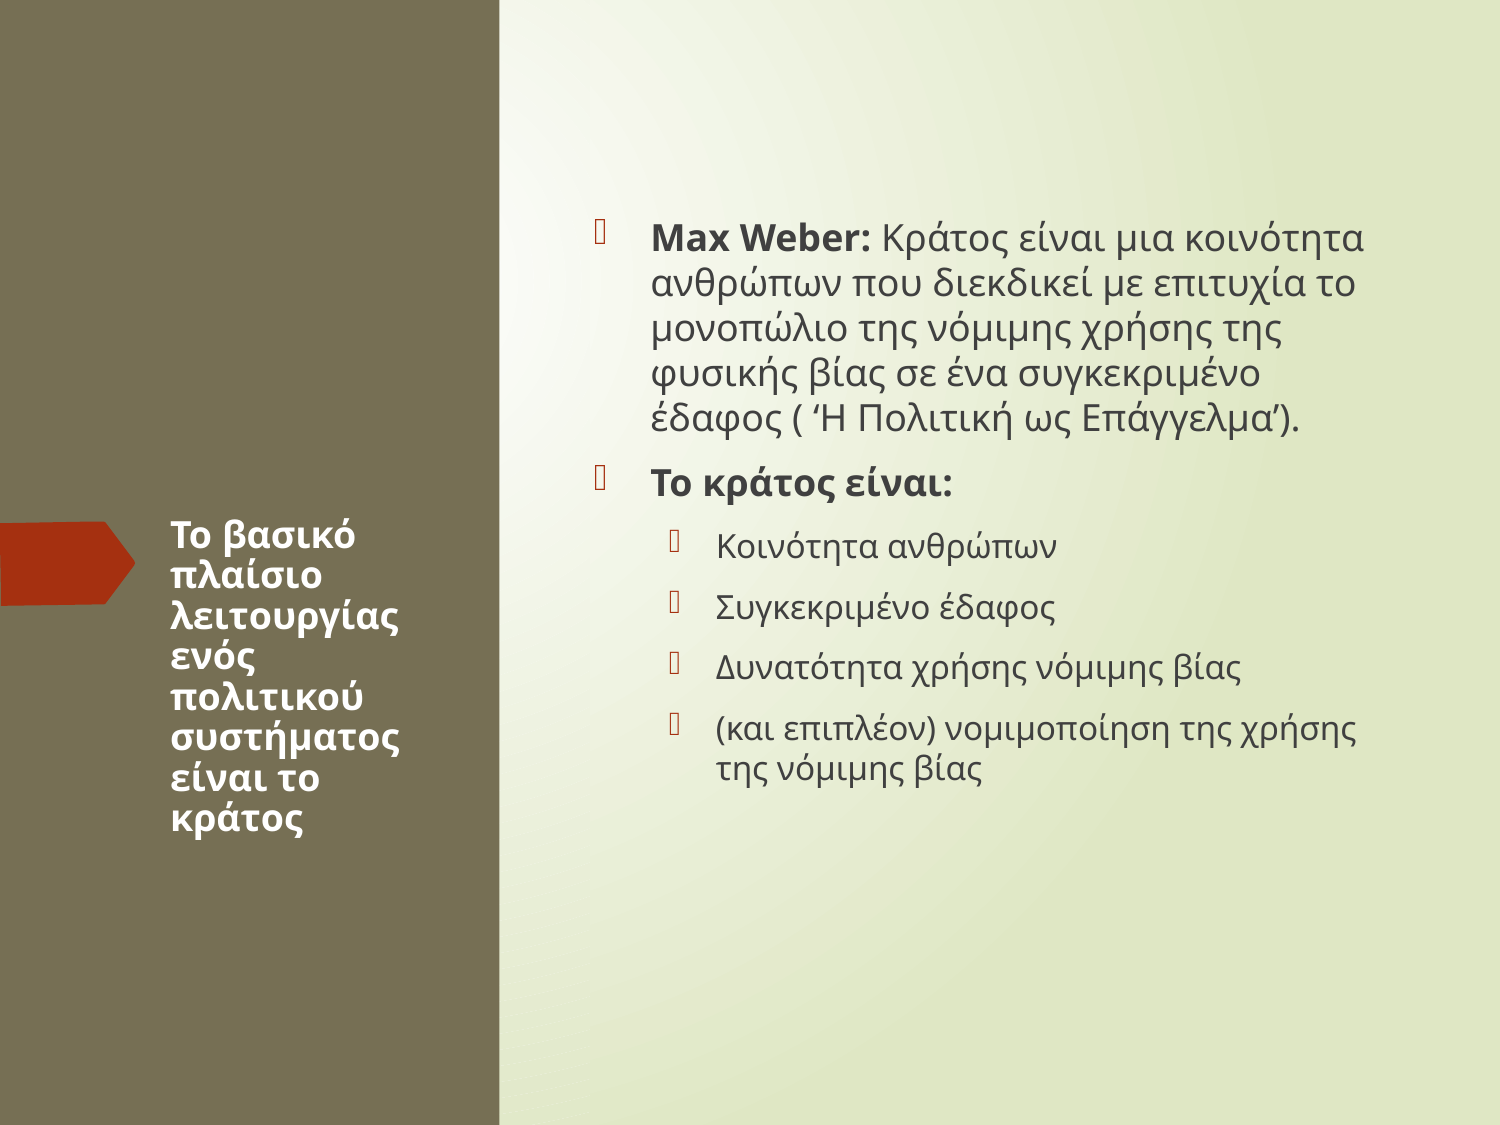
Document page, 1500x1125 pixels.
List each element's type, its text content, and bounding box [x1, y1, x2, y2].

title Το βασικό πλαίσιο λειτουργίας ενός πολιτικού συστήματος είναι το κράτος [155, 508, 457, 1006]
list Max Weber: Κράτος είναι μια κοινότητα ανθρώπων που διεκδικεί με επιτυχία το μονοπώλιο της νόμιμης χρήσης της φυσικής βίας σε ένα συγκεκριμένο έδαφος ( ‘Η Πολιτική ως Επάγγελμα’). Το κράτος είναι: Κοινότητα ανθρώπων Συγκεκριμένο έδαφος Δυνατότητα χρήσης νόμιμης βίας (και επιπλέον) νομιμοποίηση της χρήσης της νόμιμης βίας [579, 96, 1416, 970]
text_box [0, 0, 501, 1125]
text_box [0, 521, 136, 606]
text_box [589, 0, 1500, 1125]
